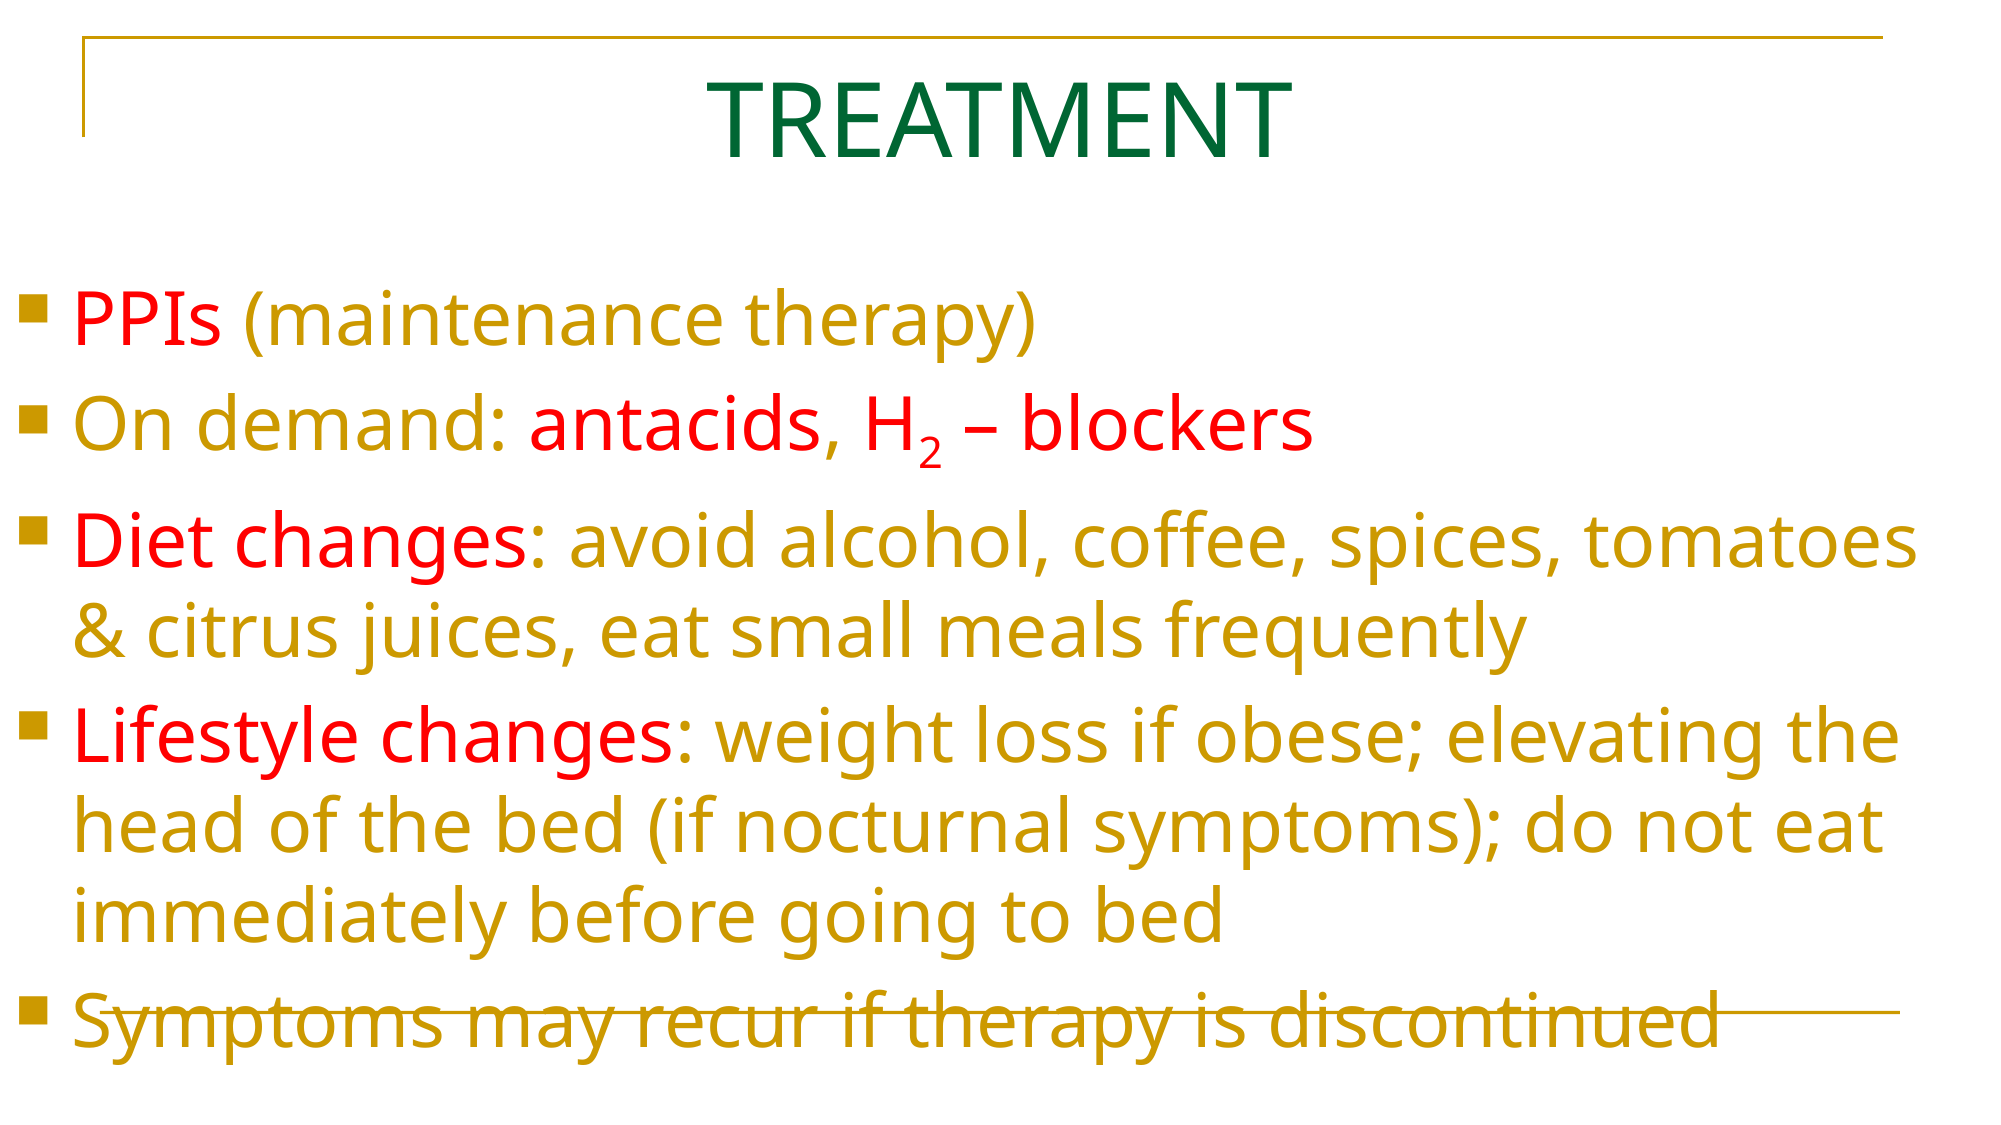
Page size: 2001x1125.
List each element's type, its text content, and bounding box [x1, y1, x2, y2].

title TREATMENT [99, 45, 1900, 233]
list PPIs (maintenance therapy) On demand: antacids, H2 – blockers Diet changes: avoid alcohol, coffee, spices, tomatoes & citrus juices, eat small meals frequently Lifestyle changes: weight loss if obese; elevating the head of the bed (if nocturnal symptoms); do not eat immediately before going to bed Symptoms may recur if therapy is discontinued [0, 262, 2000, 1006]
